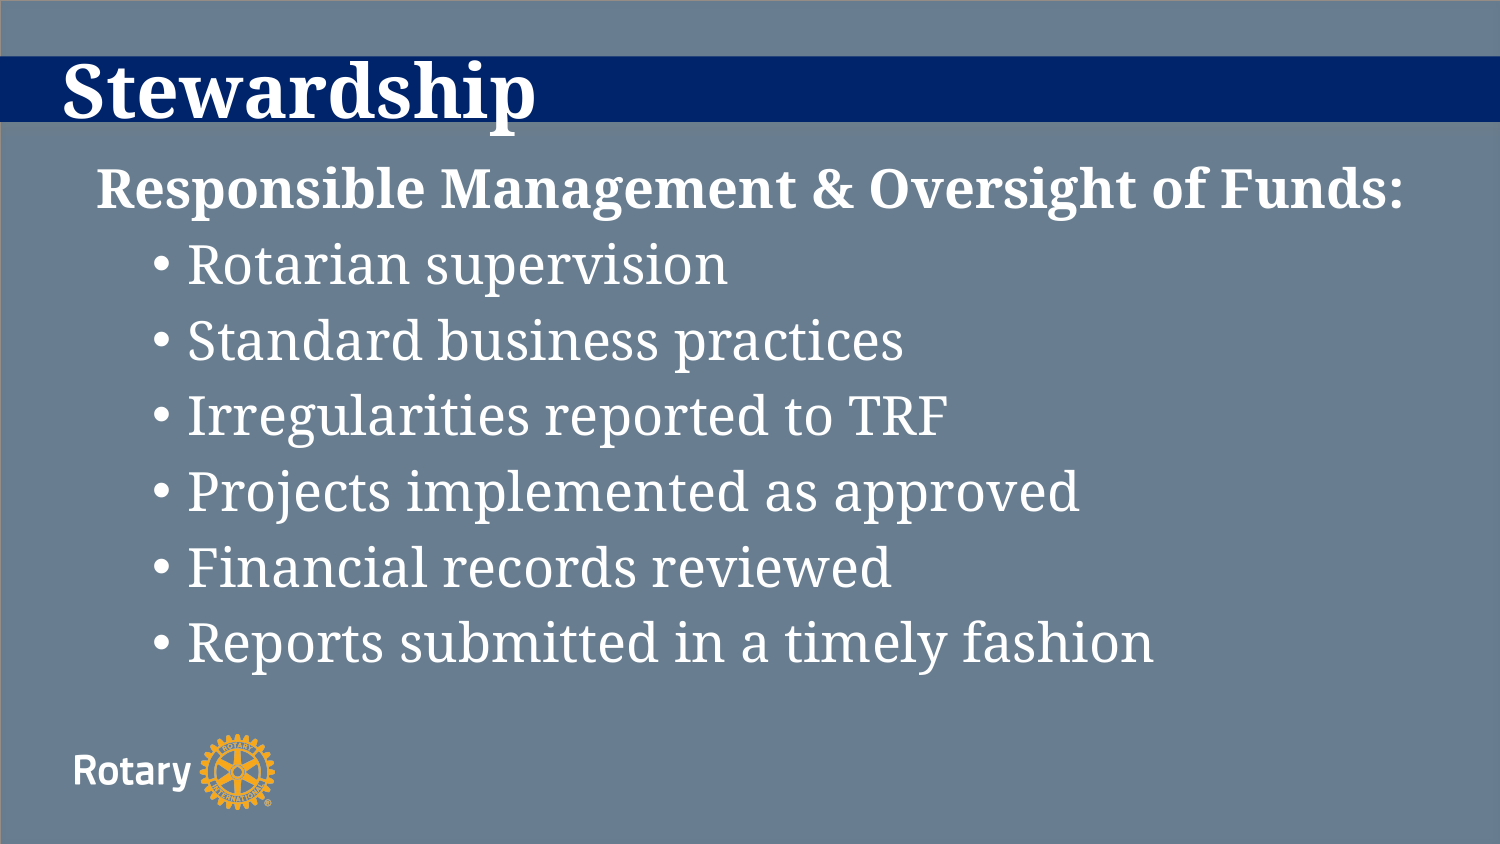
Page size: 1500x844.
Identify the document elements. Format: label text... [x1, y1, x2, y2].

list Responsible Management & Oversight of Funds: Rotarian supervision Standard business practices Irregularities reported to TRF Projects implemented as approved Financial records reviewed Reports submitted in a timely fashion [81, 146, 1482, 704]
title Stewardship [62, 56, 1500, 122]
picture [75, 734, 275, 810]
